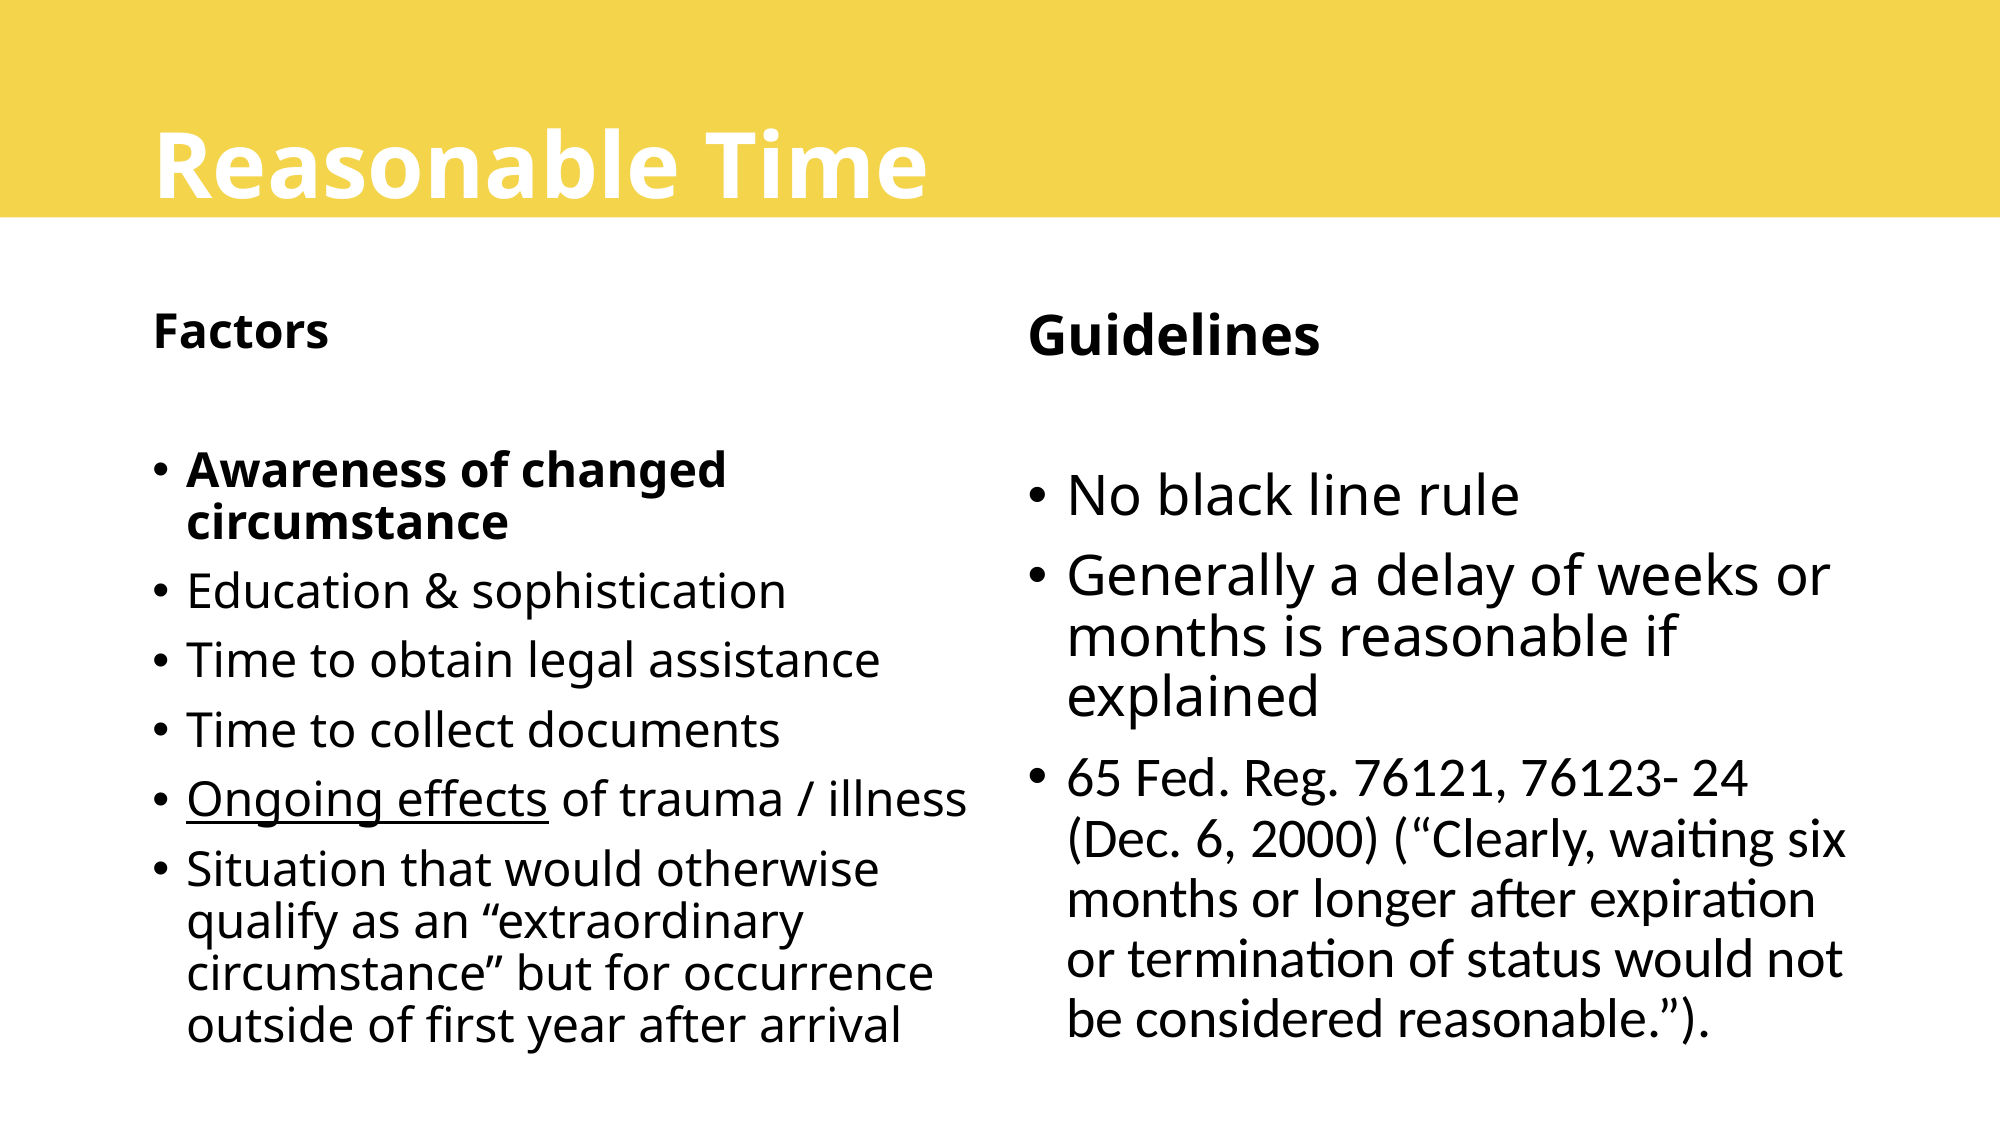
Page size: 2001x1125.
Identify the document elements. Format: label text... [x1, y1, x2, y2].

title Reasonable Time [137, 59, 2000, 278]
list Guidelines No black line rule Generally a delay of weeks or months is reasonable if explained 65 Fed. Reg. 76121, 76123- 24 (Dec. 6, 2000) (“Clearly, waiting six months or longer after expiration or termination of status would not be considered reasonable.”). [1012, 299, 1863, 1125]
text_box [0, 0, 2000, 218]
list Factors Awareness of changed circumstance Education & sophistication Time to obtain legal assistance Time to collect documents Ongoing effects of trauma / illness Situation that would otherwise qualify as an “extraordinary circumstance” but for occurrence outside of first year after arrival [137, 299, 988, 1108]
